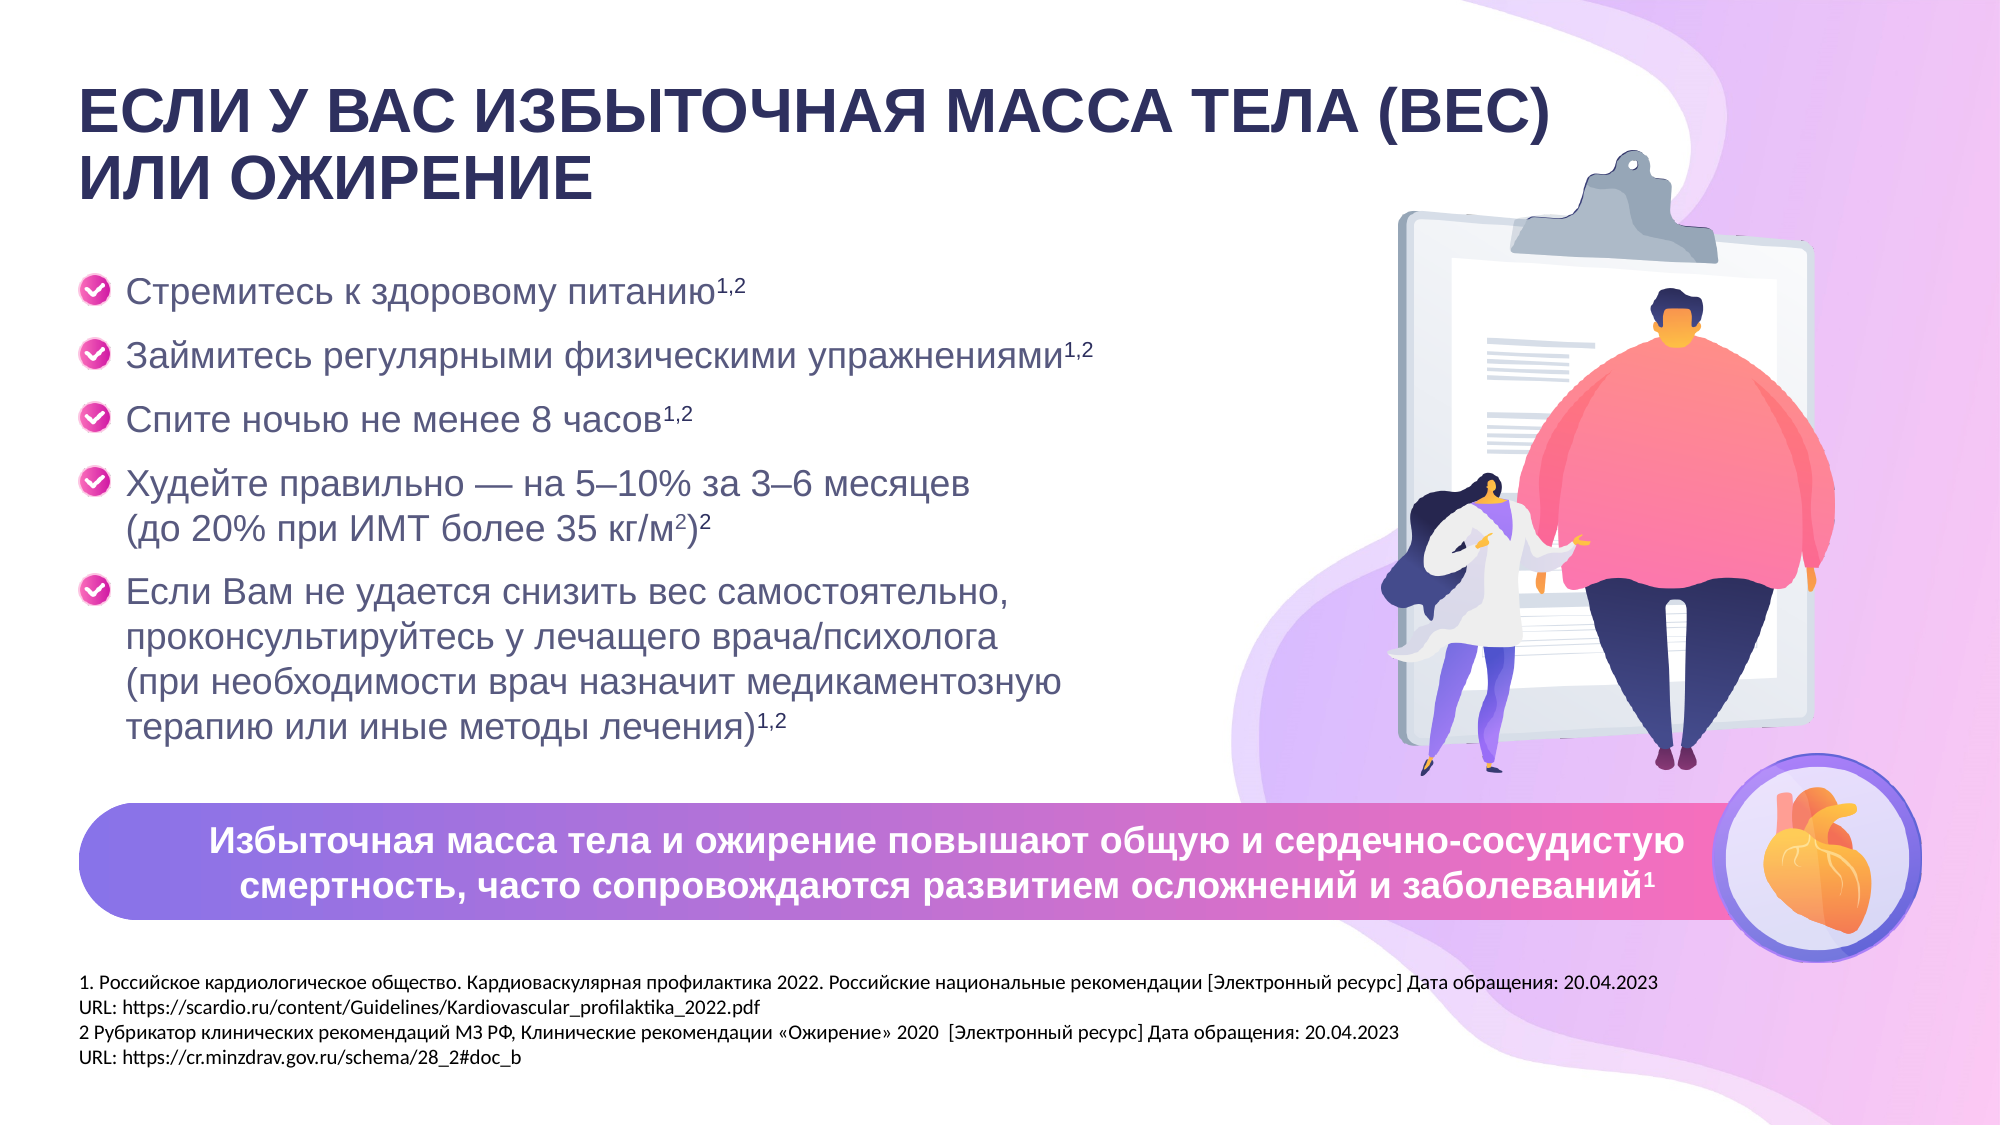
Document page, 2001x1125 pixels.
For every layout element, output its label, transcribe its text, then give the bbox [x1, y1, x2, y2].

text_box Избыточная масса тела и ожирение повышают общую и сердечно-сосудистую смертность, часто сопровождаются развитием осложнений и заболеваний1 [77, 801, 1711, 922]
title ЕСЛИ У ВАС ИЗБЫТОЧНАЯ МАССА ТЕЛА (ВЕС) ИЛИ ОЖИРЕНИЕ [78, 78, 1922, 268]
picture [0, 0, 2000, 1125]
text_box Стремитесь к здоровому питанию1,2 Займитесь регулярными физическими упражнениями1,2 Спите ночью не менее 8 часов1,2 Худейте правильно — на 5–10% за 3–6 месяцев (до 20% при ИМТ более 35 кг/м2)2 Если Вам не удается снизить вес самостоятельно, проконсультируйтесь у лечащего врача/психолога (при необходимости врач назначит медикаментозную терапию или иные методы лечения)1,2 [78, 267, 1134, 766]
text_box 1. Российское кардиологическое общество. Кардиоваскулярная профилактика 2022. Российские национальные рекомендации [Электронный ресурс] Дата обращения: 20.04.2023 URL: https://scardio.ru/content/Guidelines/Kardiovascular_profilaktika_2022.pdf 2 Рубрикатор клинических рекомендаций МЗ РФ, Клинические рекомендации «Ожирение» 2020 [Электронный ресурс] Дата обращения: 20.04.2023 URL: https://cr.minzdrav.gov.ru/schema/28_2#doc_b [78, 968, 1922, 1069]
